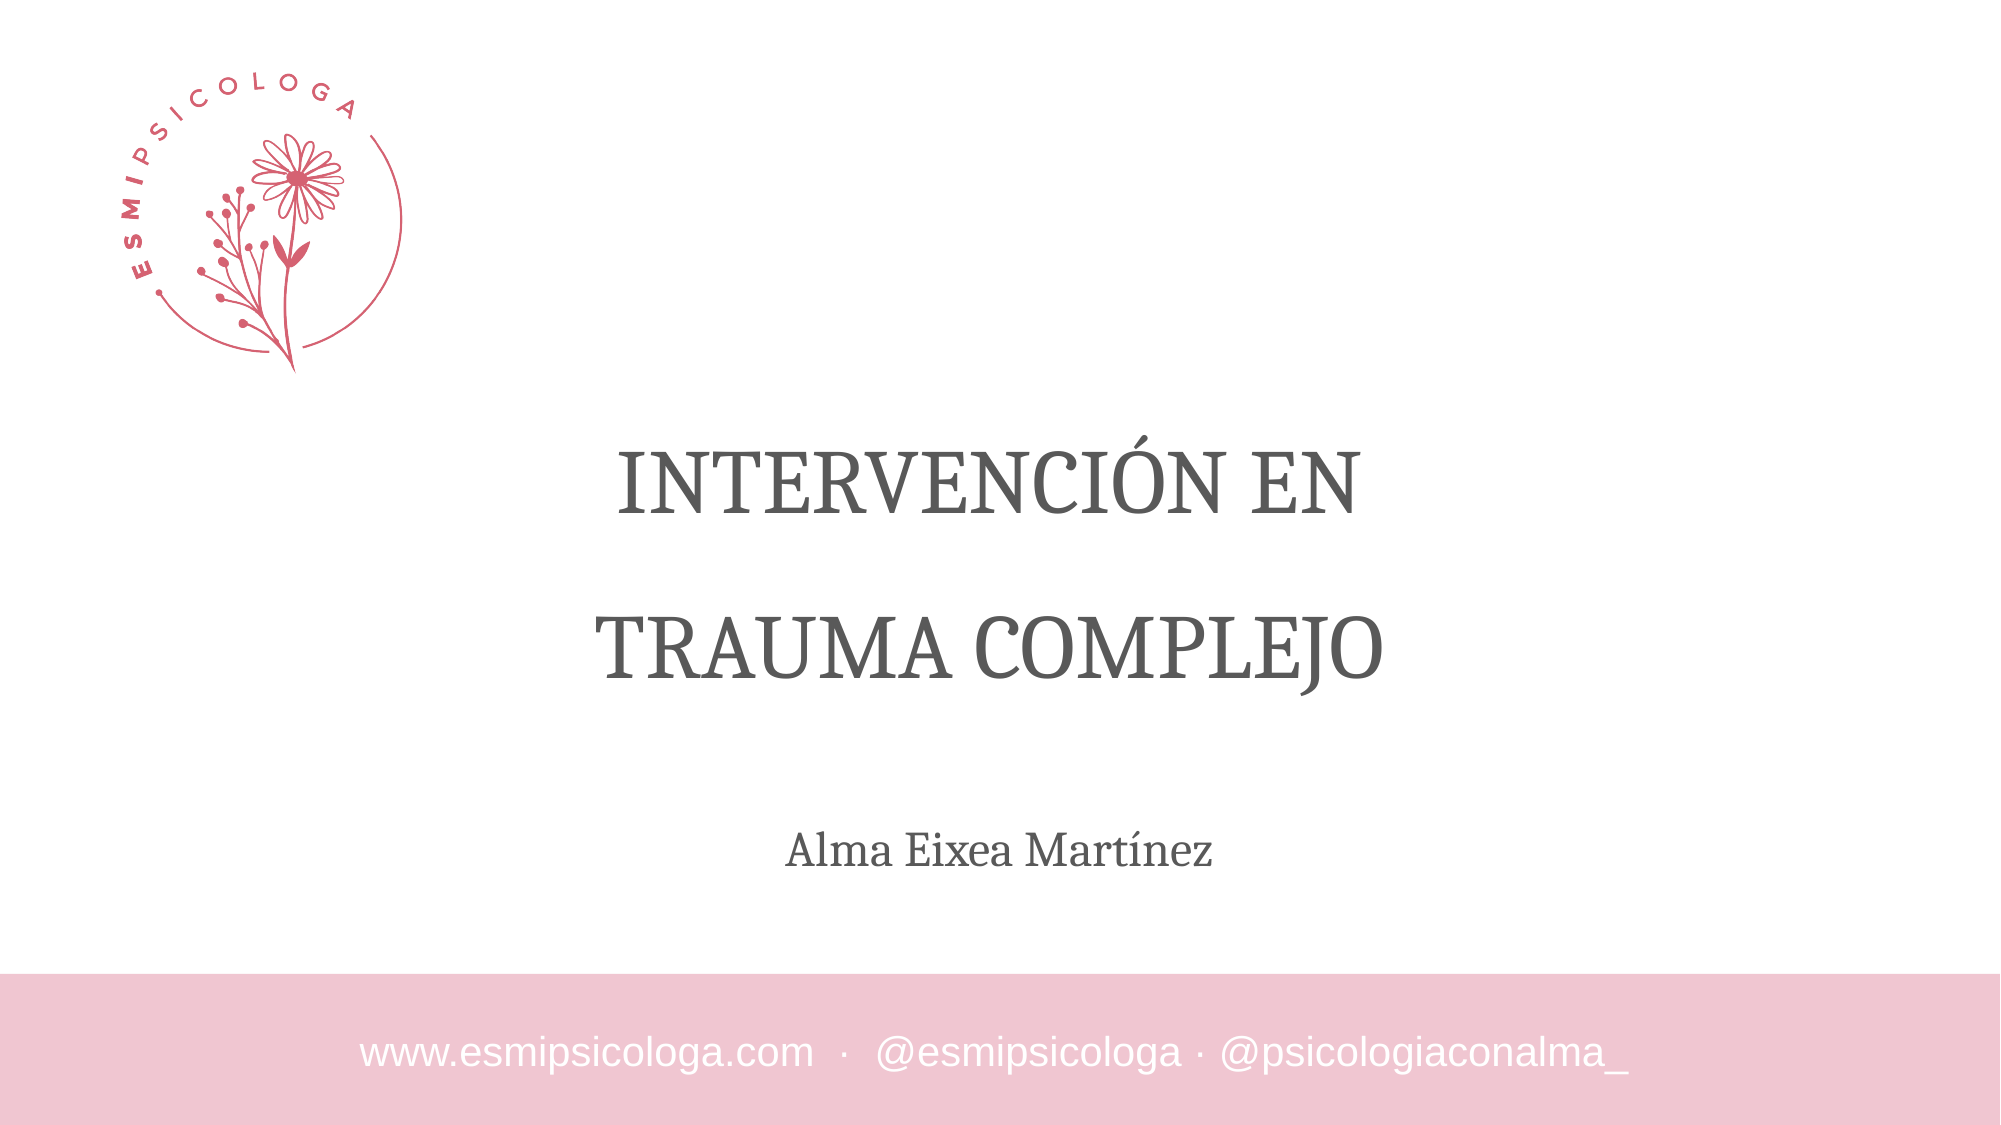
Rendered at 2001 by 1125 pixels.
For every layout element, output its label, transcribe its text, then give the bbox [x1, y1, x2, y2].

picture [0, 0, 544, 472]
text_box www.esmipsicologa.com · @esmipsicologa · @psicologiaconalma_ [0, 973, 2000, 1125]
text_box INTERVENCIÓN EN TRAUMA COMPLEJO Alma Eixea Martínez [0, 269, 2000, 973]
